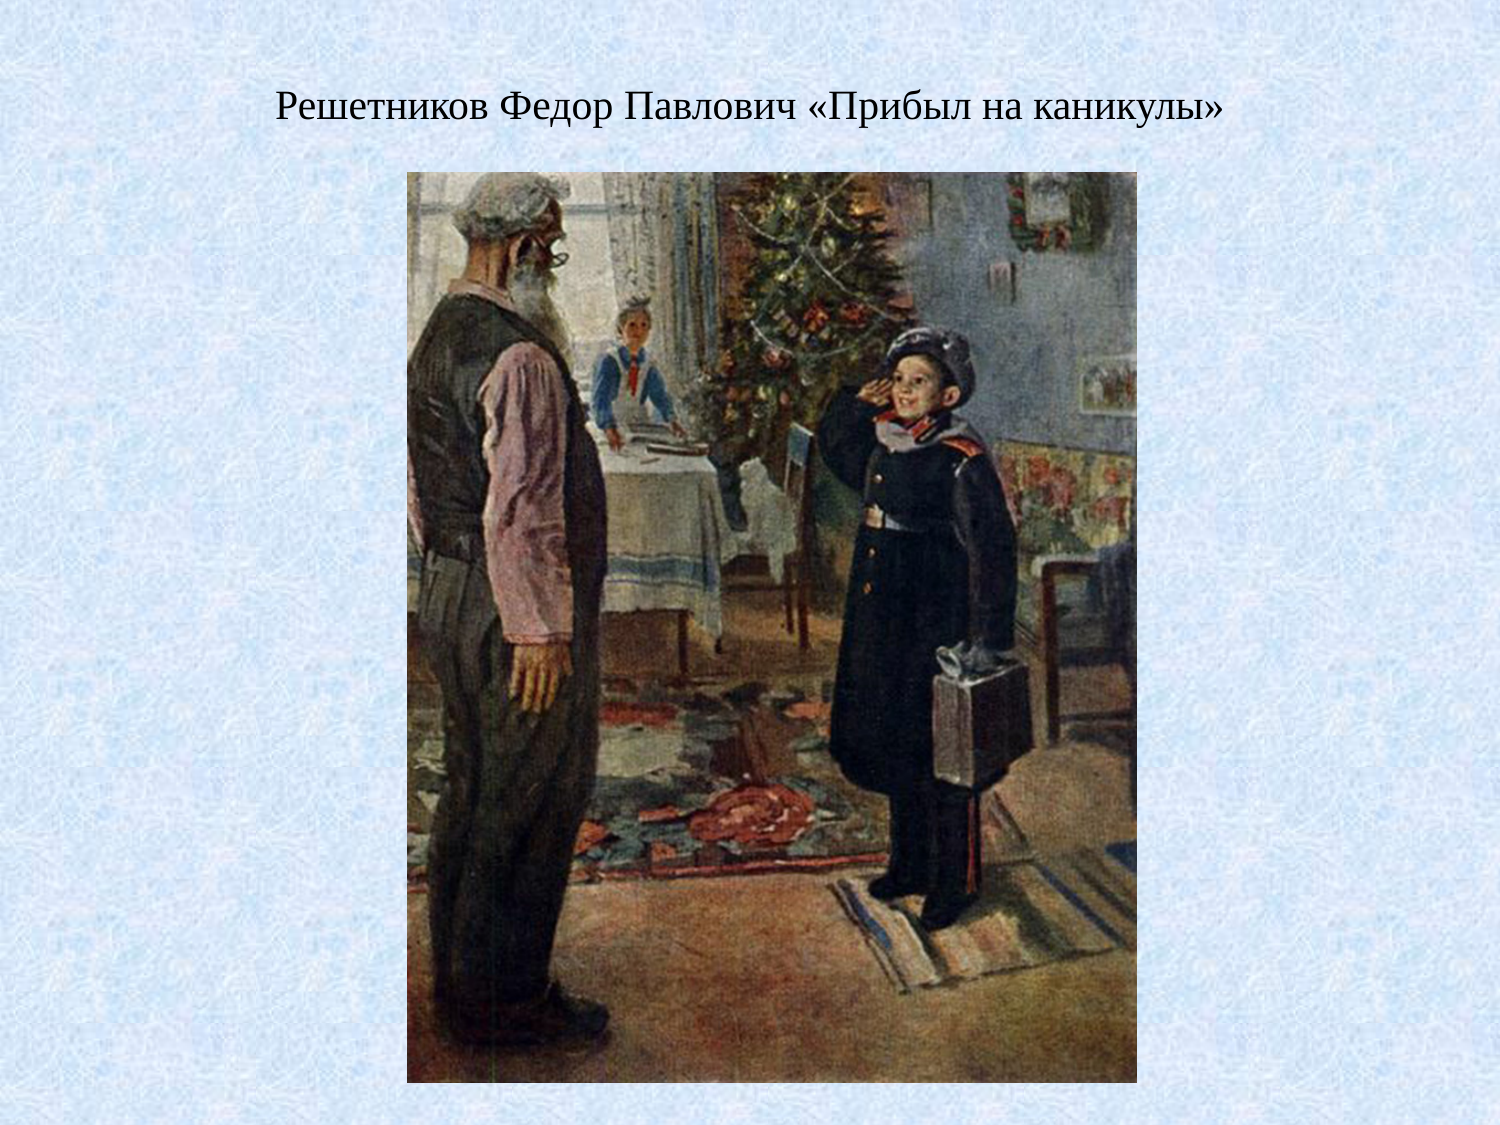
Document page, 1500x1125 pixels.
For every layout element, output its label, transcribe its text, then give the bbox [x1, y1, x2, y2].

picture [0, 0, 1500, 1125]
title Решетников Федор Павлович «Прибыл на каникулы» [75, 45, 1425, 161]
